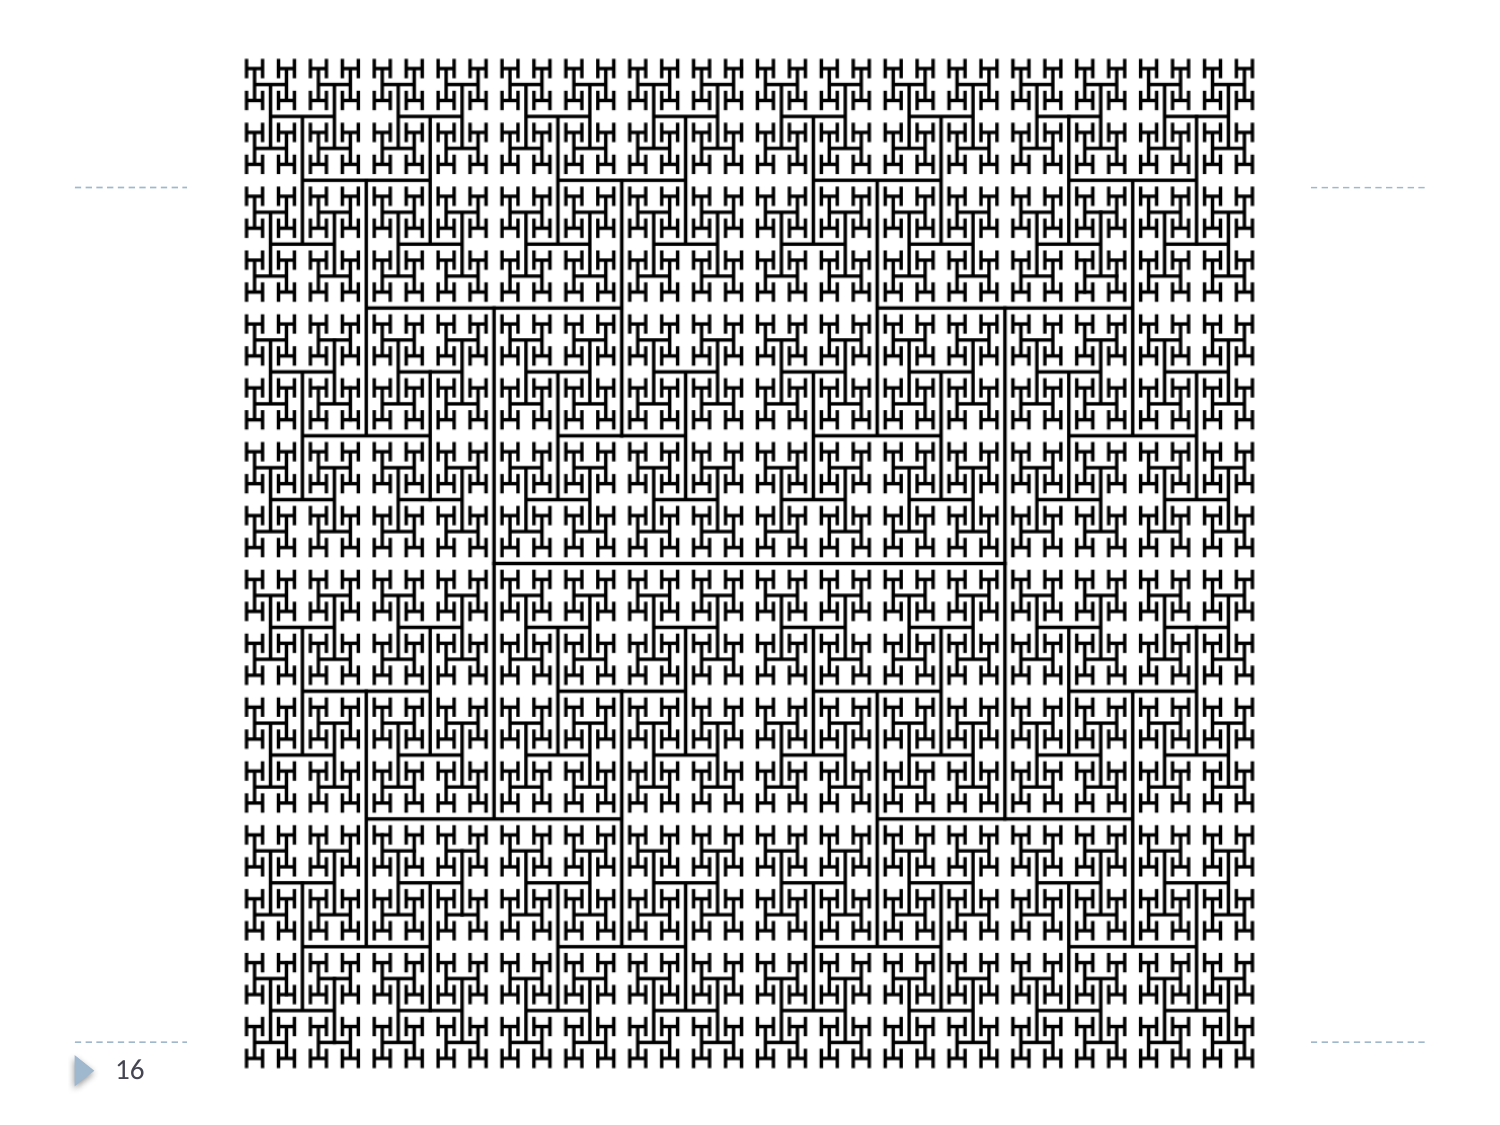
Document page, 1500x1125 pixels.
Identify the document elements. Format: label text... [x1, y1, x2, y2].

slide_number 16 [100, 1042, 178, 1103]
picture [187, 1, 1311, 1125]
